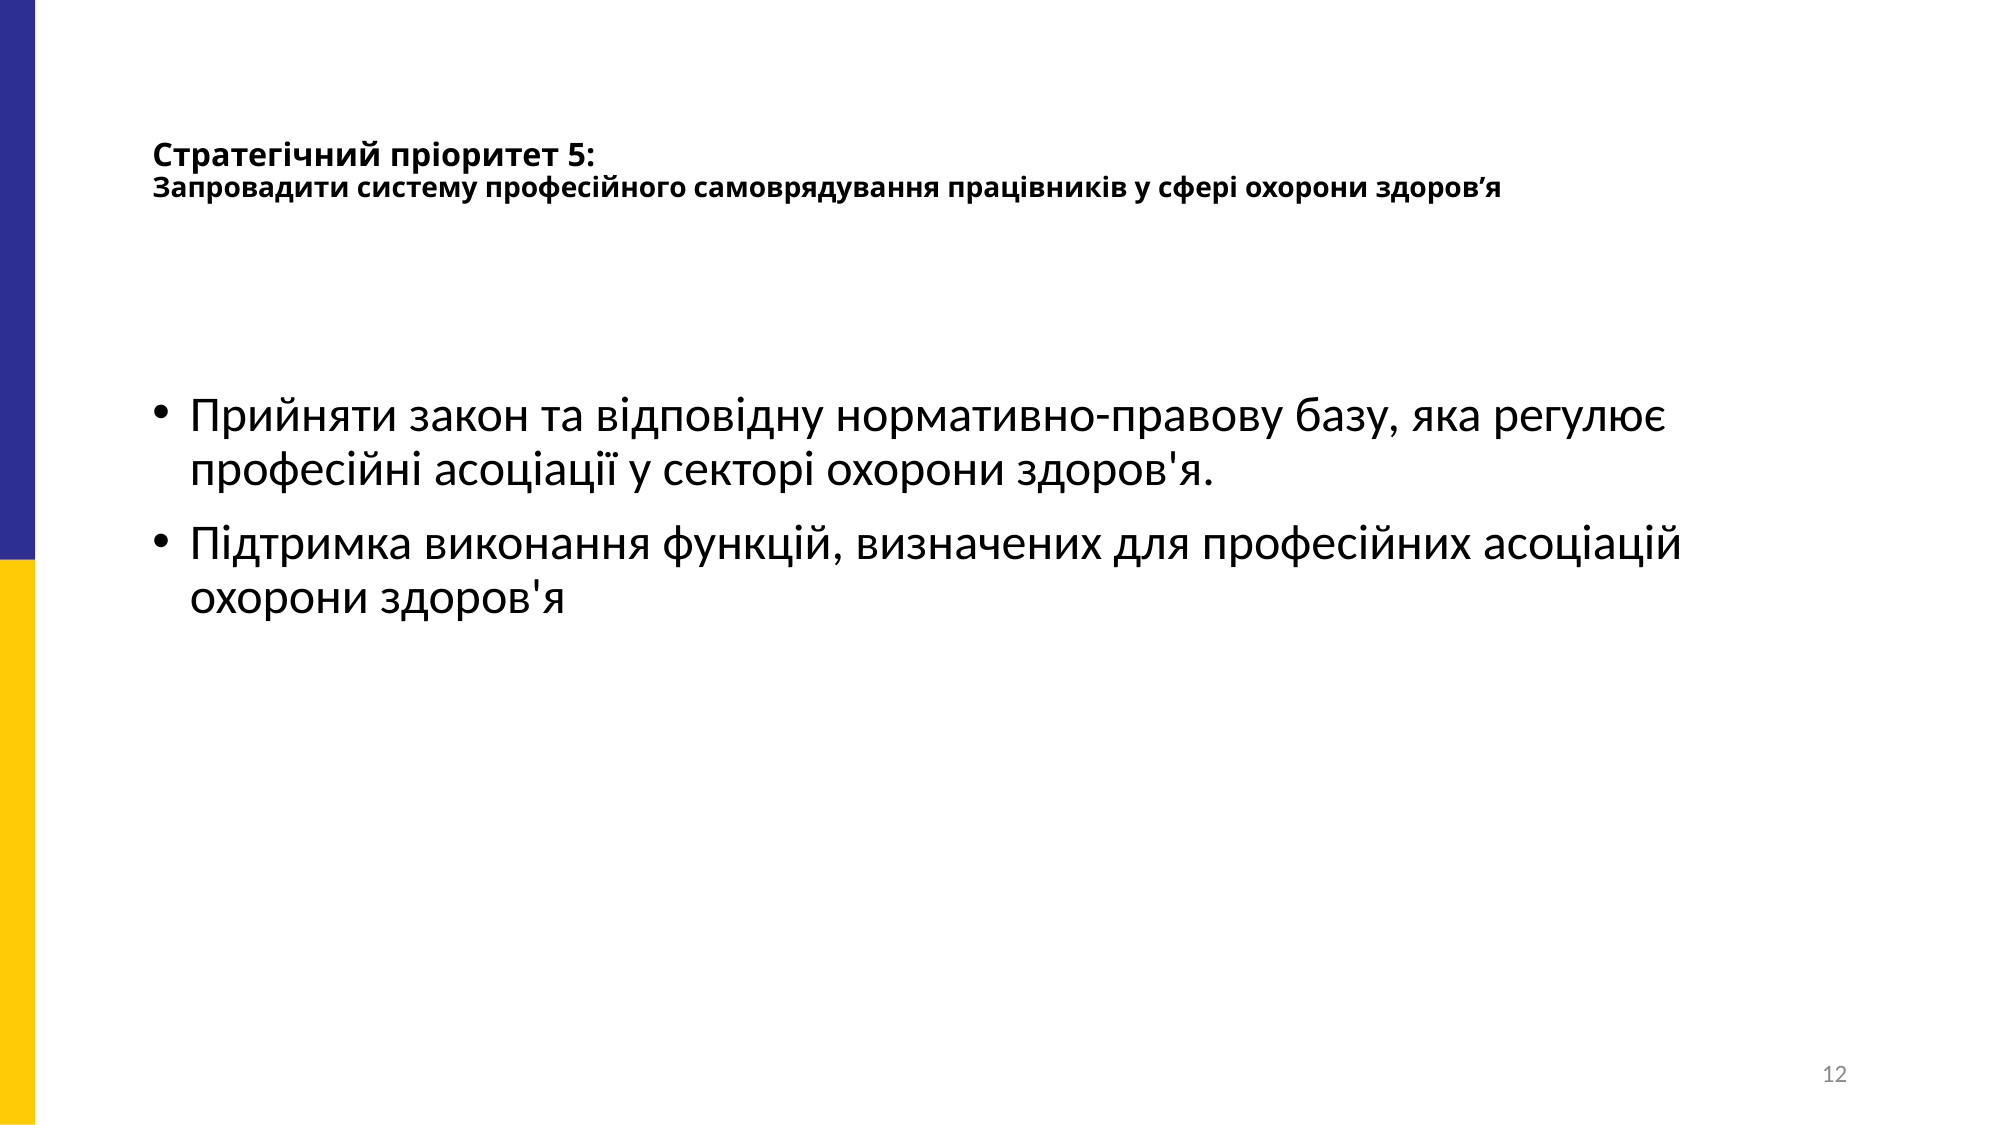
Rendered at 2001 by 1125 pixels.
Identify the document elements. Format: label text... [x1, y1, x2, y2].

title Стратегічний пріоритет 5: Запровадити систему професійного самоврядування працівників у сфері охорони здоров’я [137, 59, 1863, 278]
text_box [0, 560, 36, 1125]
text_box [0, 0, 36, 560]
slide_number 12 [1412, 1042, 1863, 1103]
list Прийняти закон та відповідну нормативно-правову базу, яка регулює професійні асоціації у секторі охорони здоров'я. Підтримка виконання функцій, визначених для професійних асоціацій охорони здоров'я [137, 299, 1863, 1014]
